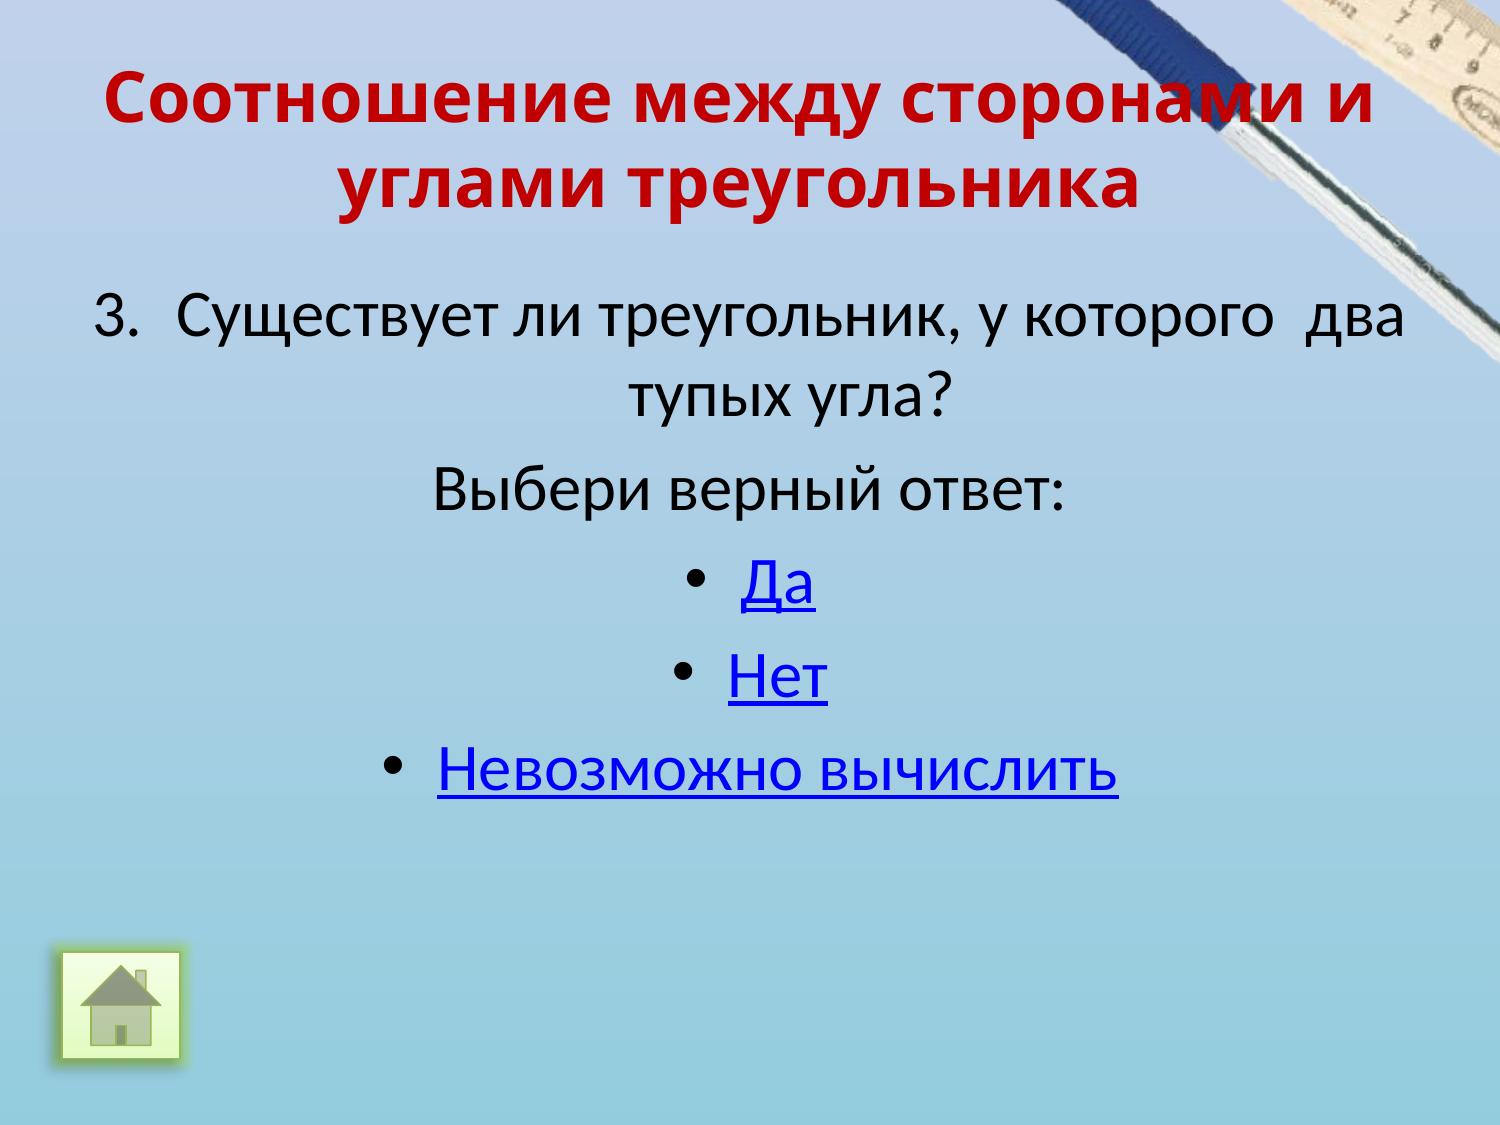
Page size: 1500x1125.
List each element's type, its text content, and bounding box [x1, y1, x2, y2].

title Соотношение между сторонами и углами треугольника [64, 42, 1415, 231]
list Существует ли треугольник, у которого два тупых угла? Выбери верный ответ: Да Нет Невозможно вычислить [75, 262, 1425, 1005]
text_box [61, 951, 181, 1059]
picture [938, 0, 1500, 603]
